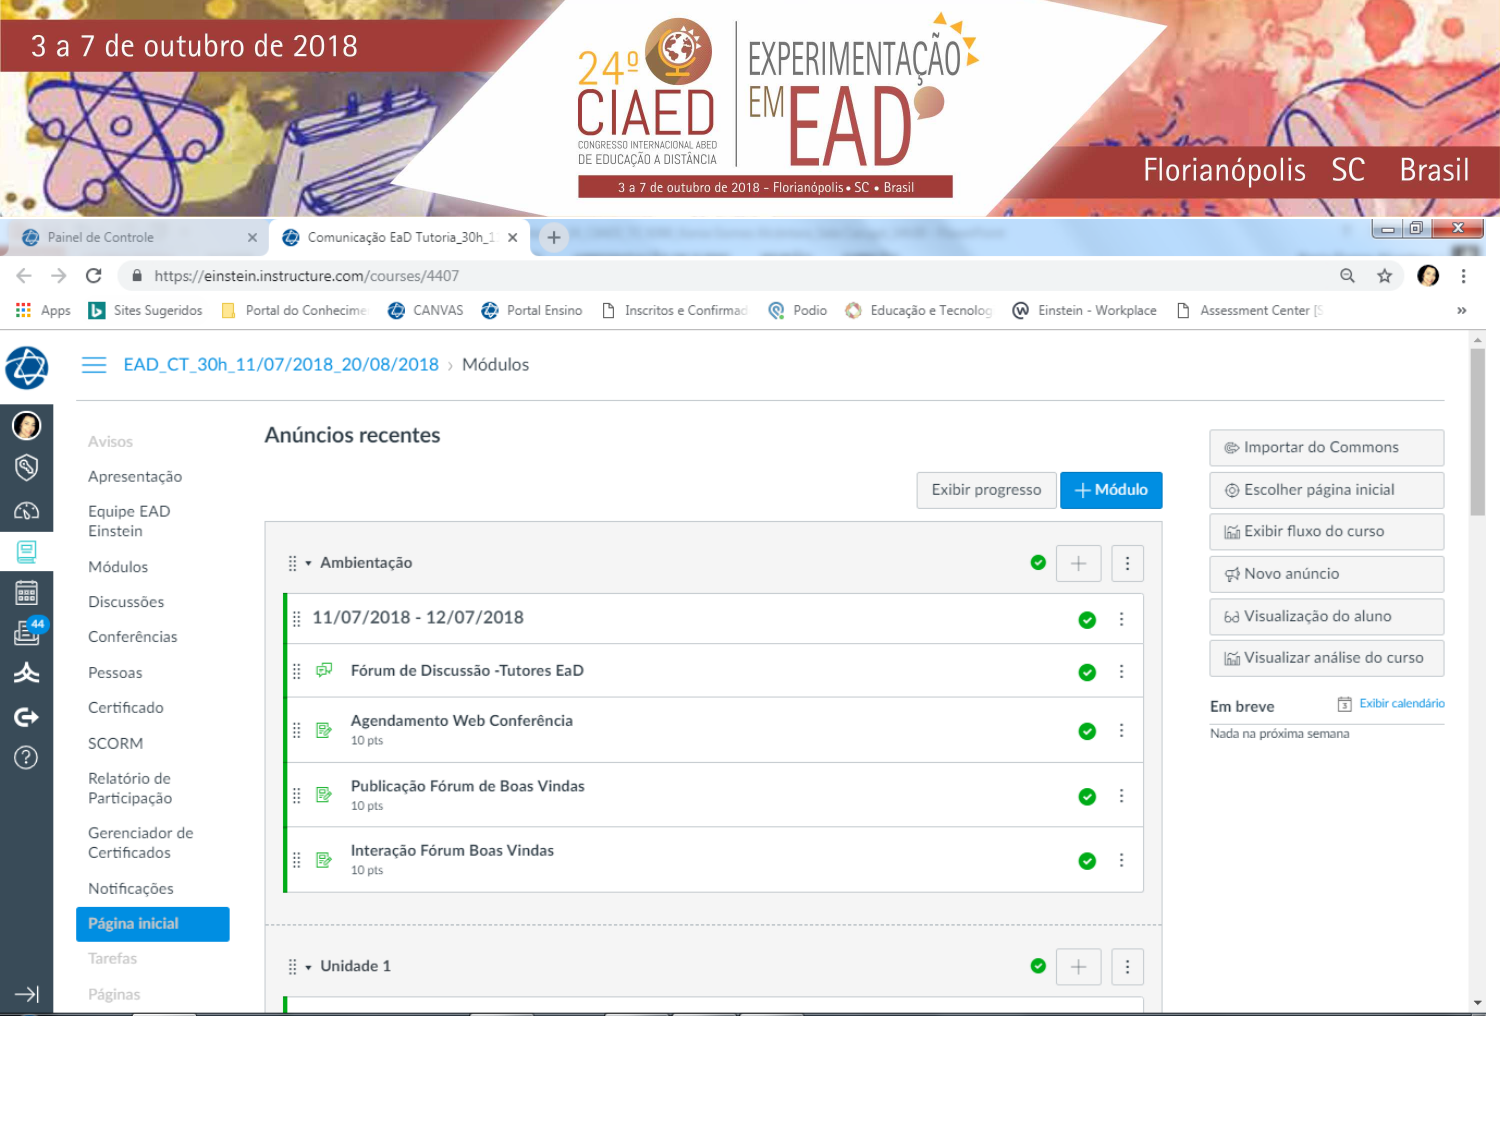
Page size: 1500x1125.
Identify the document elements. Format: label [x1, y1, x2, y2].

picture [0, 219, 1486, 1016]
picture [0, 0, 1500, 217]
